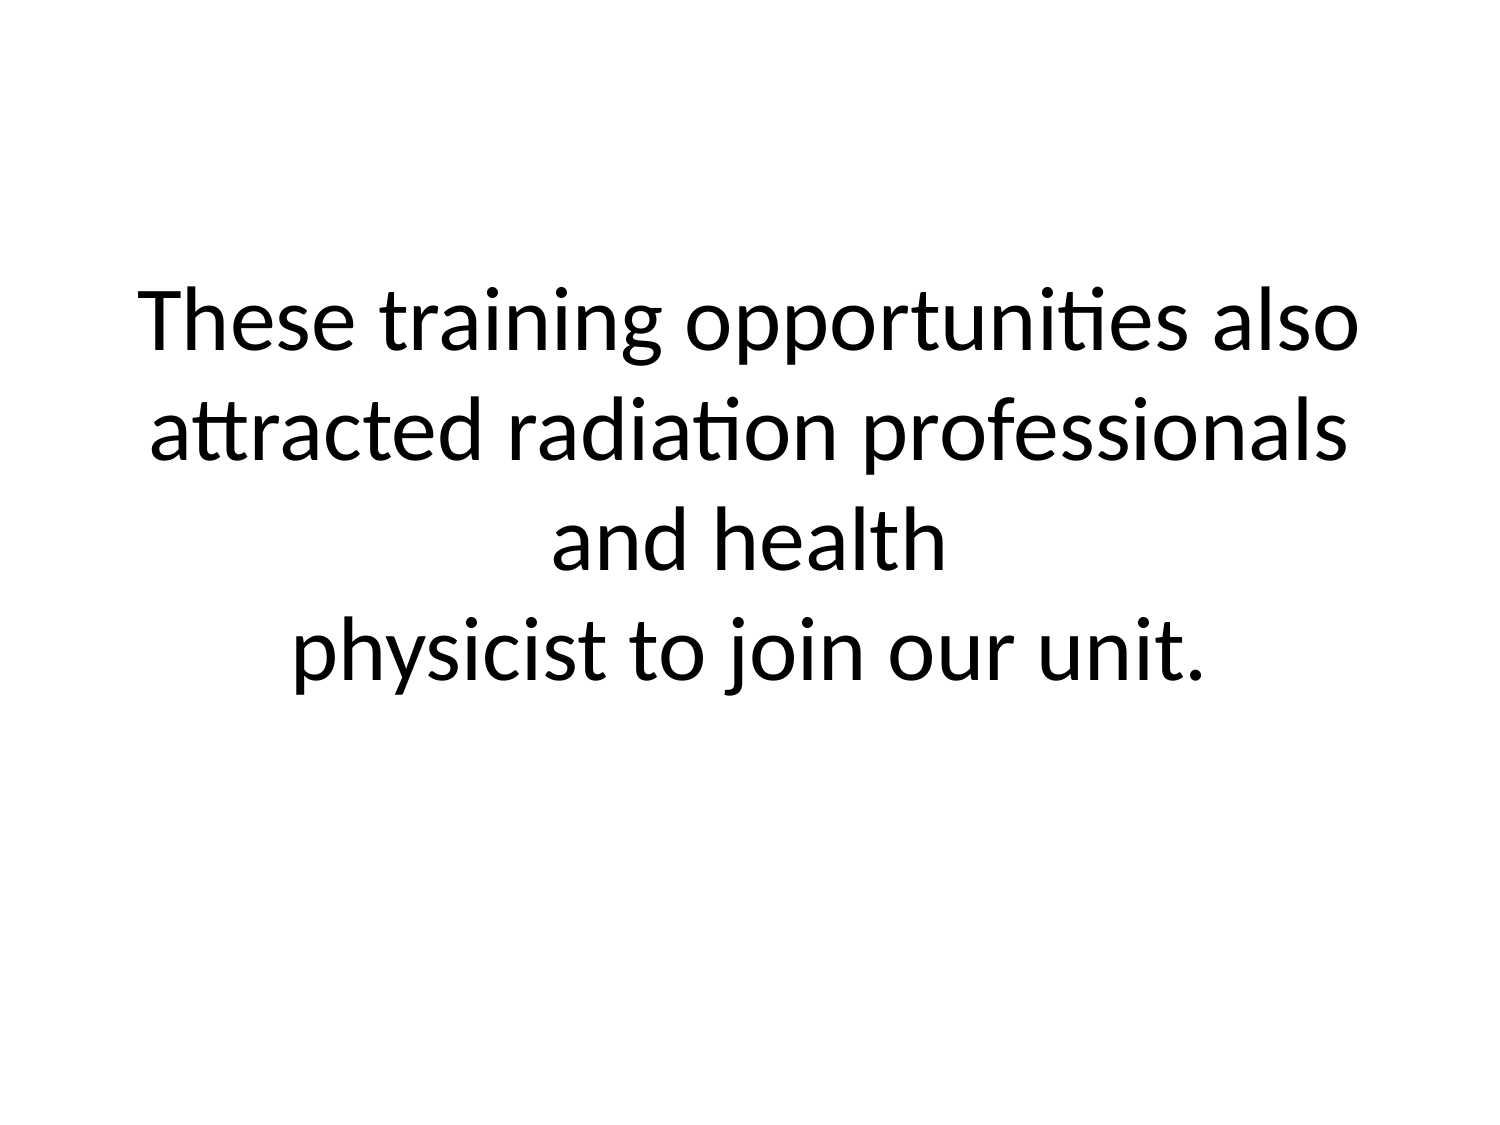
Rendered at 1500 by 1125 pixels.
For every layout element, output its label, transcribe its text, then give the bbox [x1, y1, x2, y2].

title These training opportunities also attracted radiation professionals and health physicist to join our unit. [75, 45, 1425, 913]
